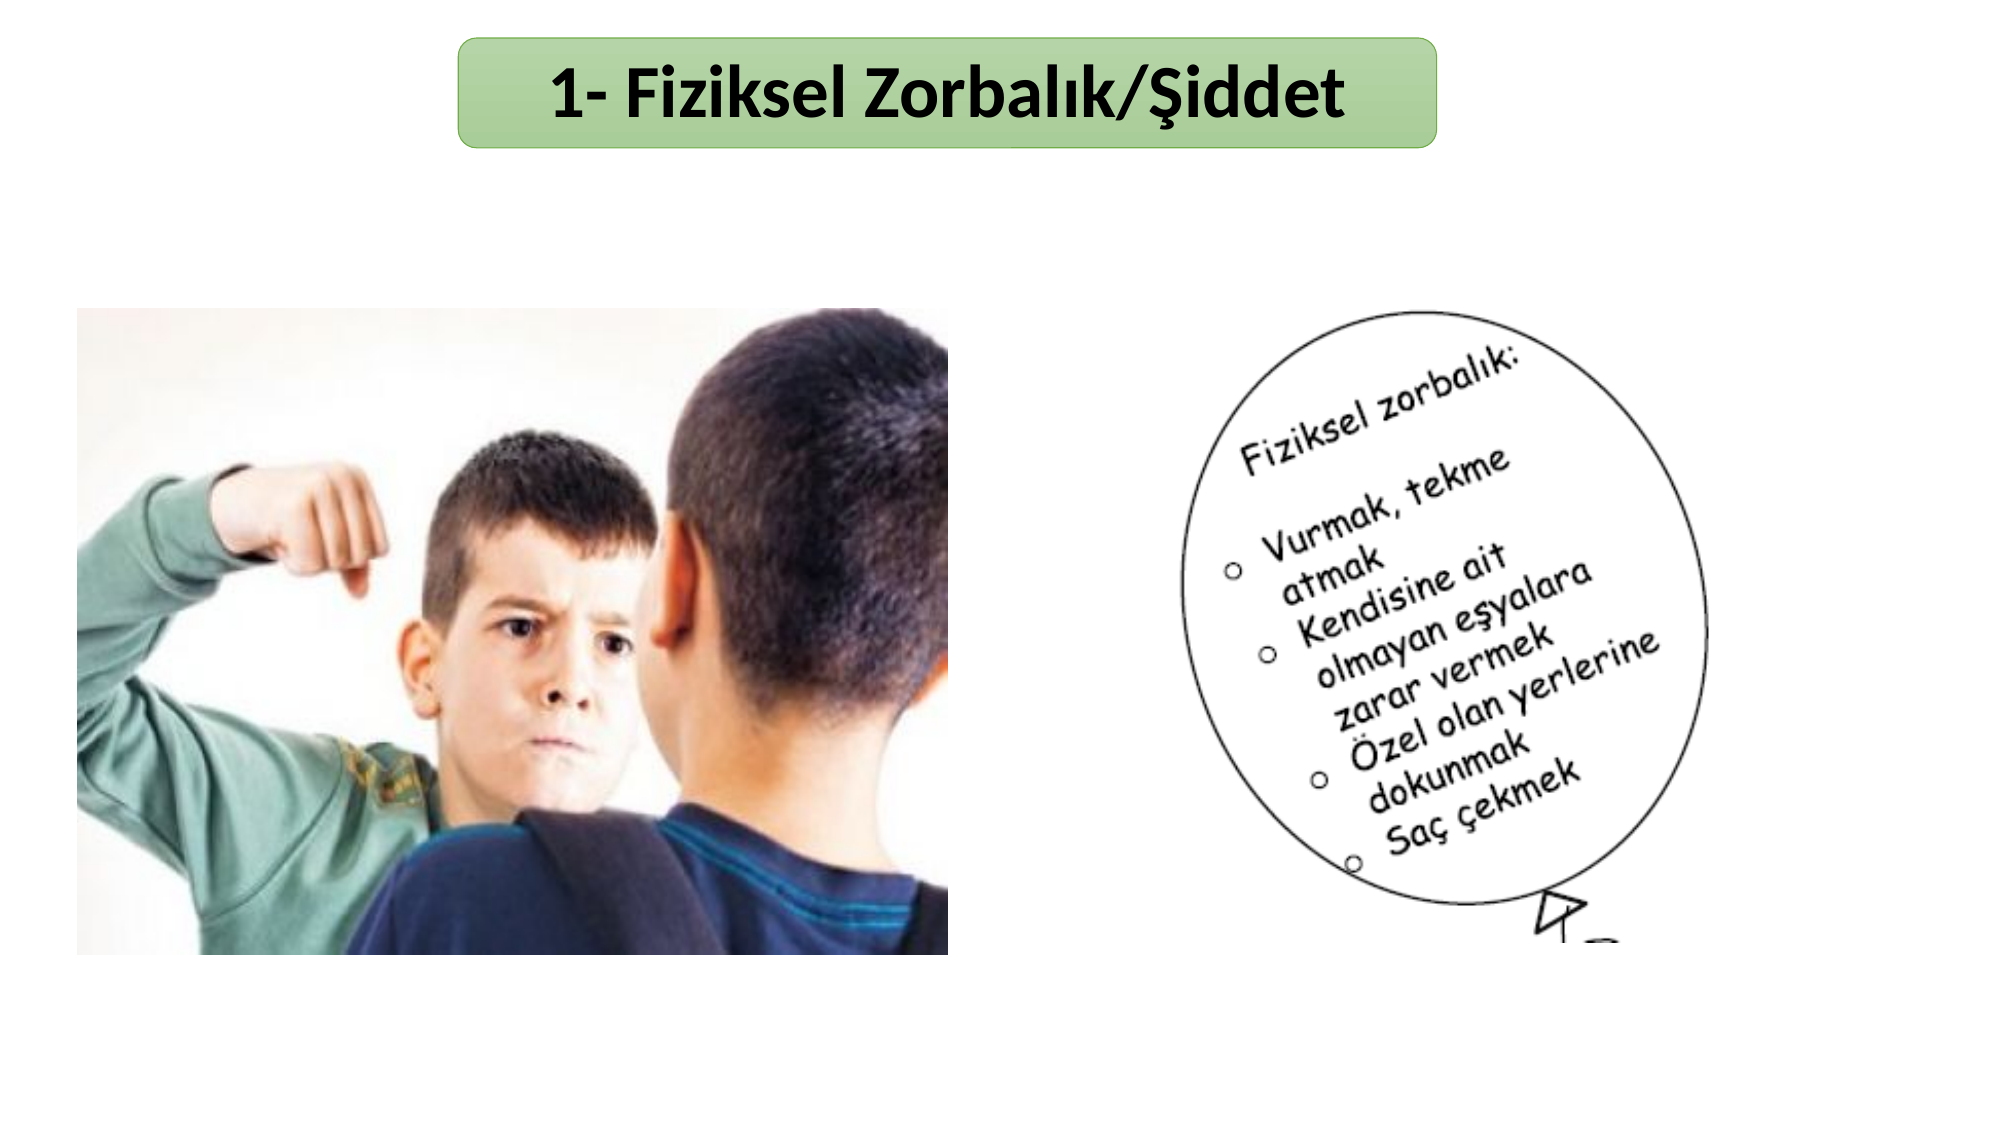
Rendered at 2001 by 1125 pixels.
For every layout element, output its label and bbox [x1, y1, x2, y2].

text_box [458, 37, 1437, 148]
text_box [326, 57, 1644, 175]
picture [76, 308, 948, 956]
picture [1164, 269, 1746, 943]
